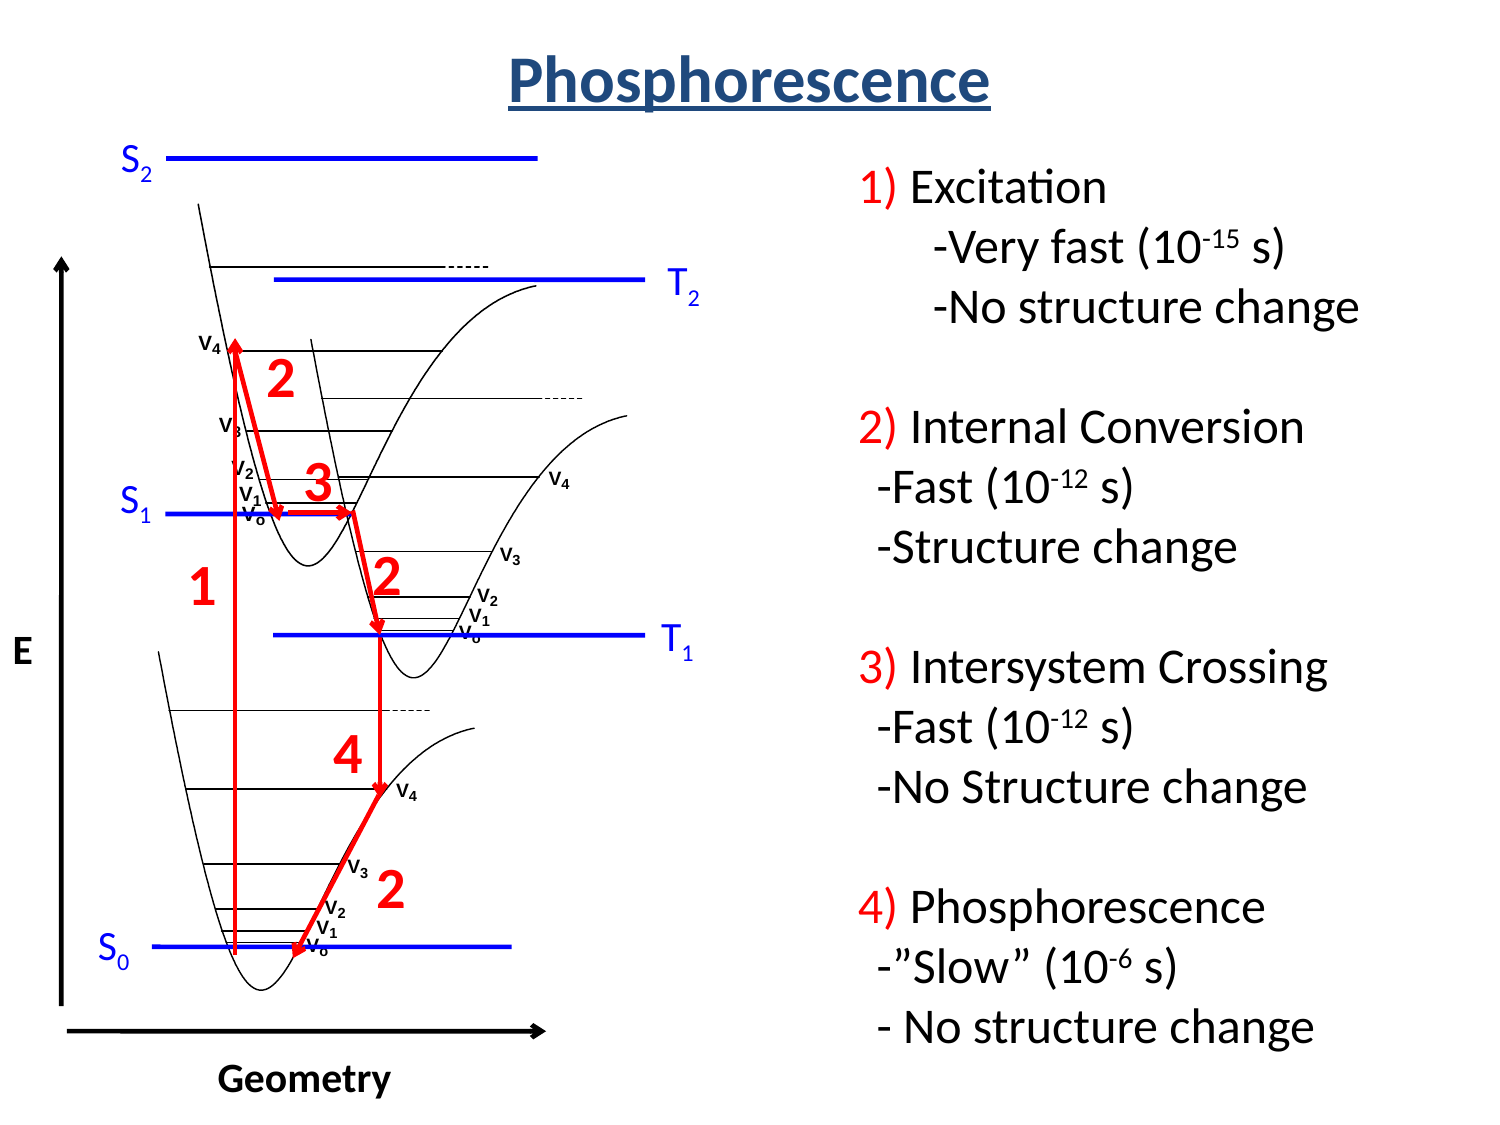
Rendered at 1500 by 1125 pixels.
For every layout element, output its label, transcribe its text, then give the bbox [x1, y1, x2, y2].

text_box T2 [652, 246, 715, 319]
text_box [54, 256, 69, 615]
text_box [292, 795, 379, 959]
text_box E [0, 615, 164, 681]
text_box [384, 334, 632, 683]
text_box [154, 647, 479, 995]
text_box S0 [83, 911, 145, 983]
text_box S2 [106, 151, 168, 195]
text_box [232, 343, 280, 522]
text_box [352, 510, 381, 636]
text_box Phosphorescence [74, 0, 1425, 151]
text_box 1) Excitation -Very fast (10-15 s) -No structure change 2) Internal Conversion -Fast (10-12 s) -Structure change 3) Intersystem Crossing -Fast (10-12 s) -No Structure change 4) Phosphorescence -”Slow” (10-6 s) - No structure change [843, 146, 1443, 1062]
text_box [193, 199, 541, 571]
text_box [306, 580, 374, 645]
text_box Geometry [188, 1043, 420, 1108]
text_box 2 [292, 513, 351, 571]
text_box 1 [172, 539, 230, 625]
text_box T1 [646, 602, 709, 674]
text_box S1 [105, 463, 167, 536]
